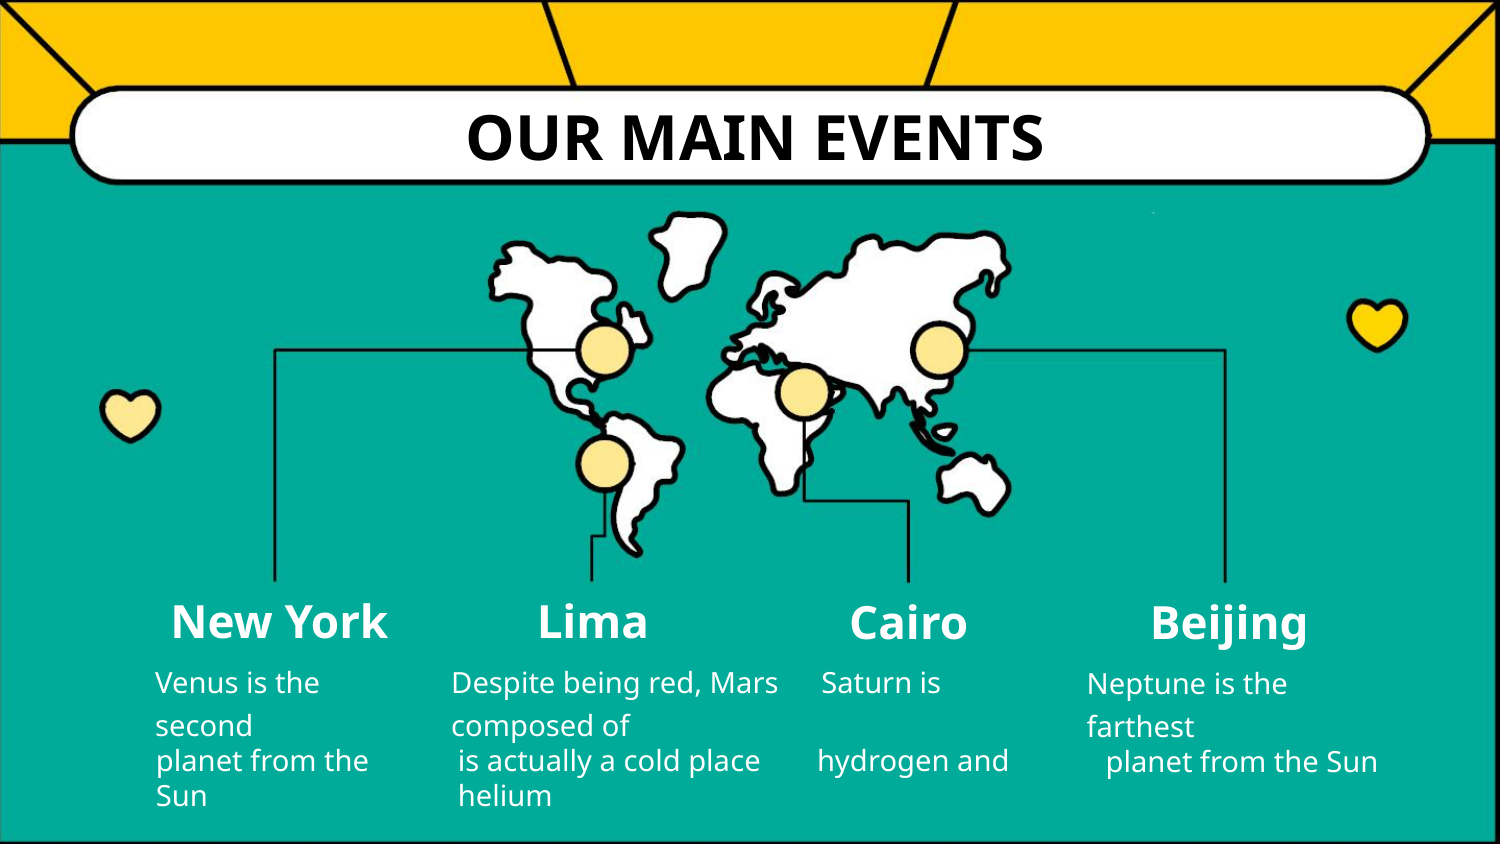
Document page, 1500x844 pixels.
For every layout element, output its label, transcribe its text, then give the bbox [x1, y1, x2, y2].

text_box Lima [536, 590, 672, 648]
text_box Neptune is the farthest planet from the Sun [1086, 657, 1389, 779]
text_box Despite being red, Mars Saturn is composed of is actually a cold place hydrogen and helium [451, 656, 1068, 813]
text_box [0, 0, 1500, 844]
text_box Beijing [1150, 591, 1325, 650]
text_box OUR MAIN EVENTS [465, 95, 1063, 174]
text_box New York [170, 590, 408, 648]
text_box Venus is the second planet from the Sun [155, 656, 421, 813]
text_box Cairo [849, 591, 993, 650]
